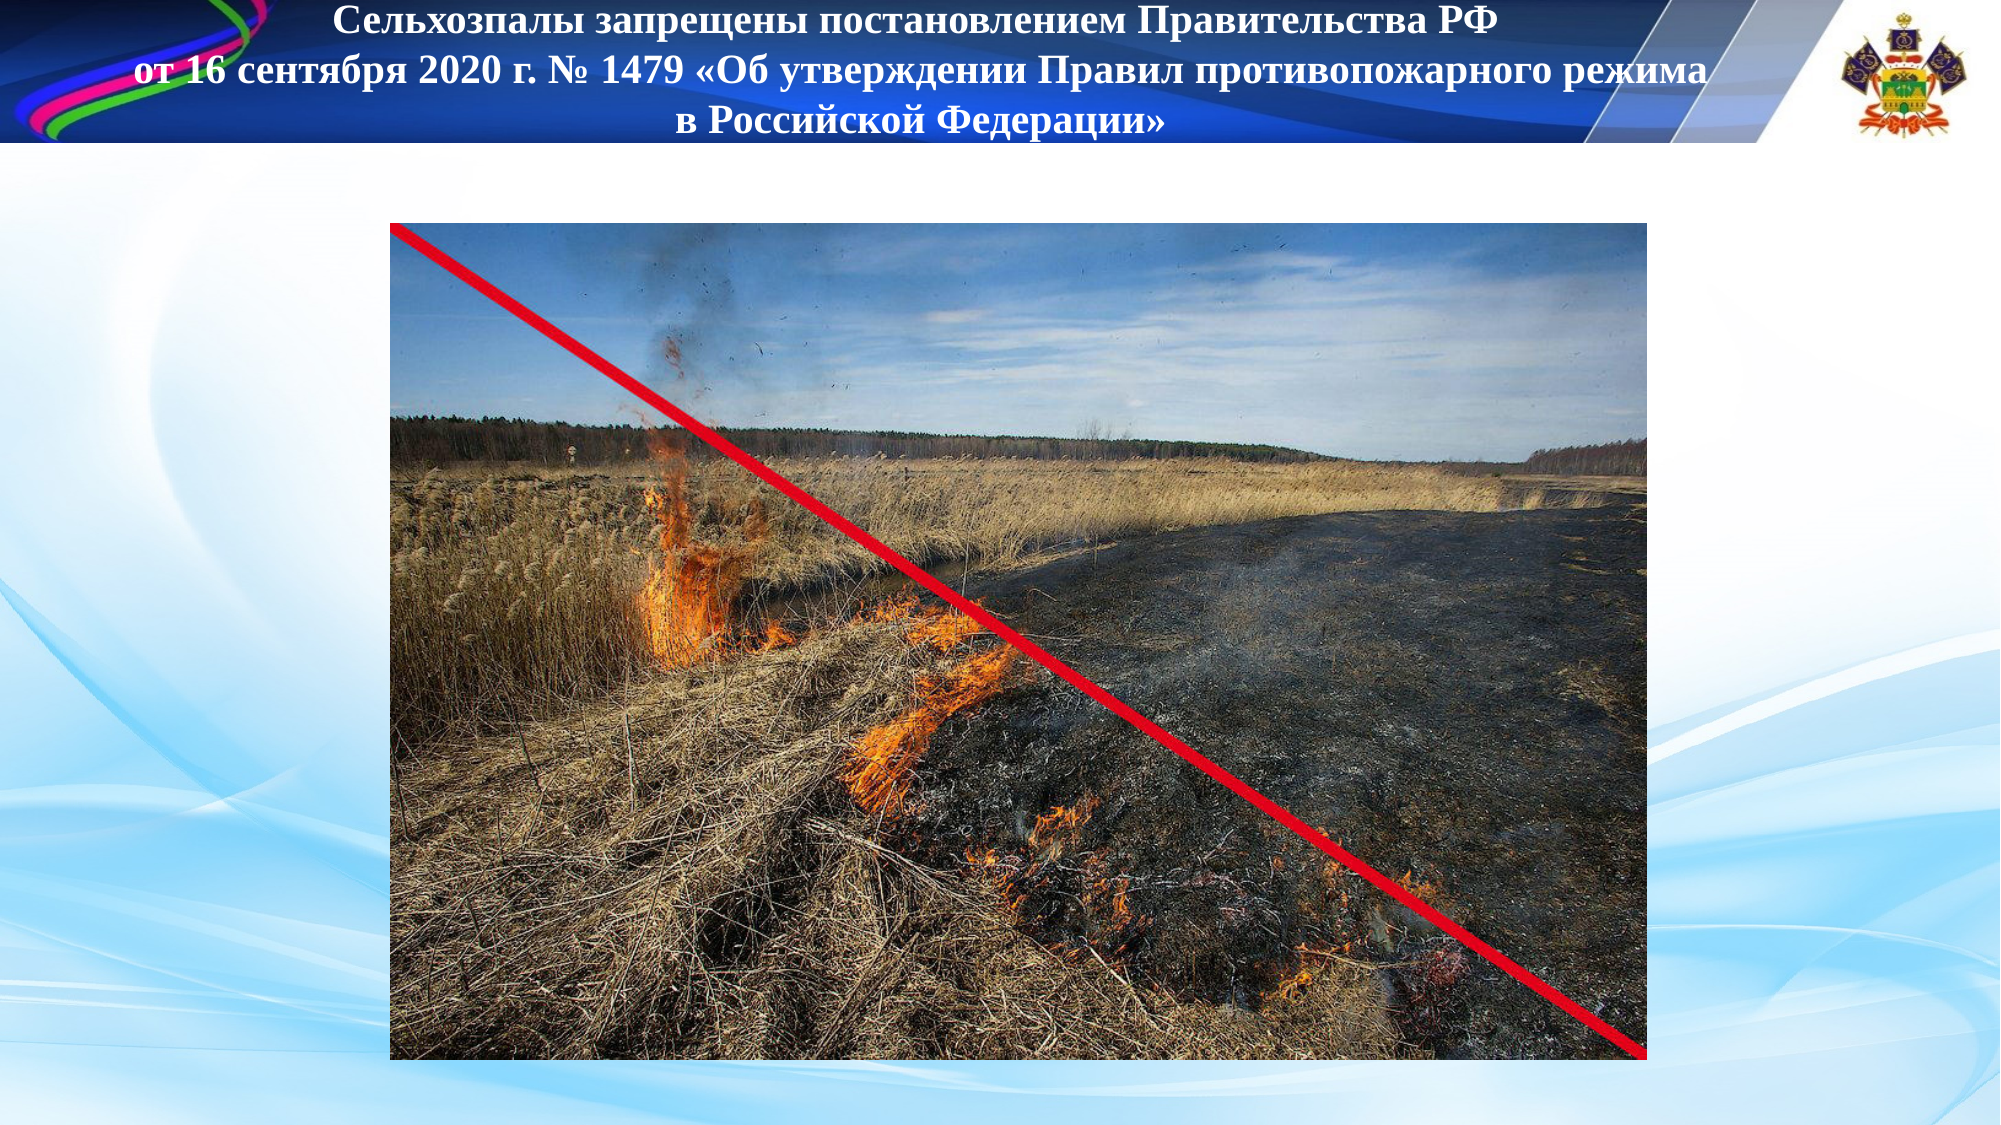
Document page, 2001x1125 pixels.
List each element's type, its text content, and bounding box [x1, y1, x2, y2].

picture [0, 0, 2001, 1125]
text_box Сельхозпалы запрещены постановлением Правительства РФ от 16 сентября 2020 г. № 1479 «Об утверждении Правил противопожарного режима в Российской Федерации» [36, 0, 1796, 142]
